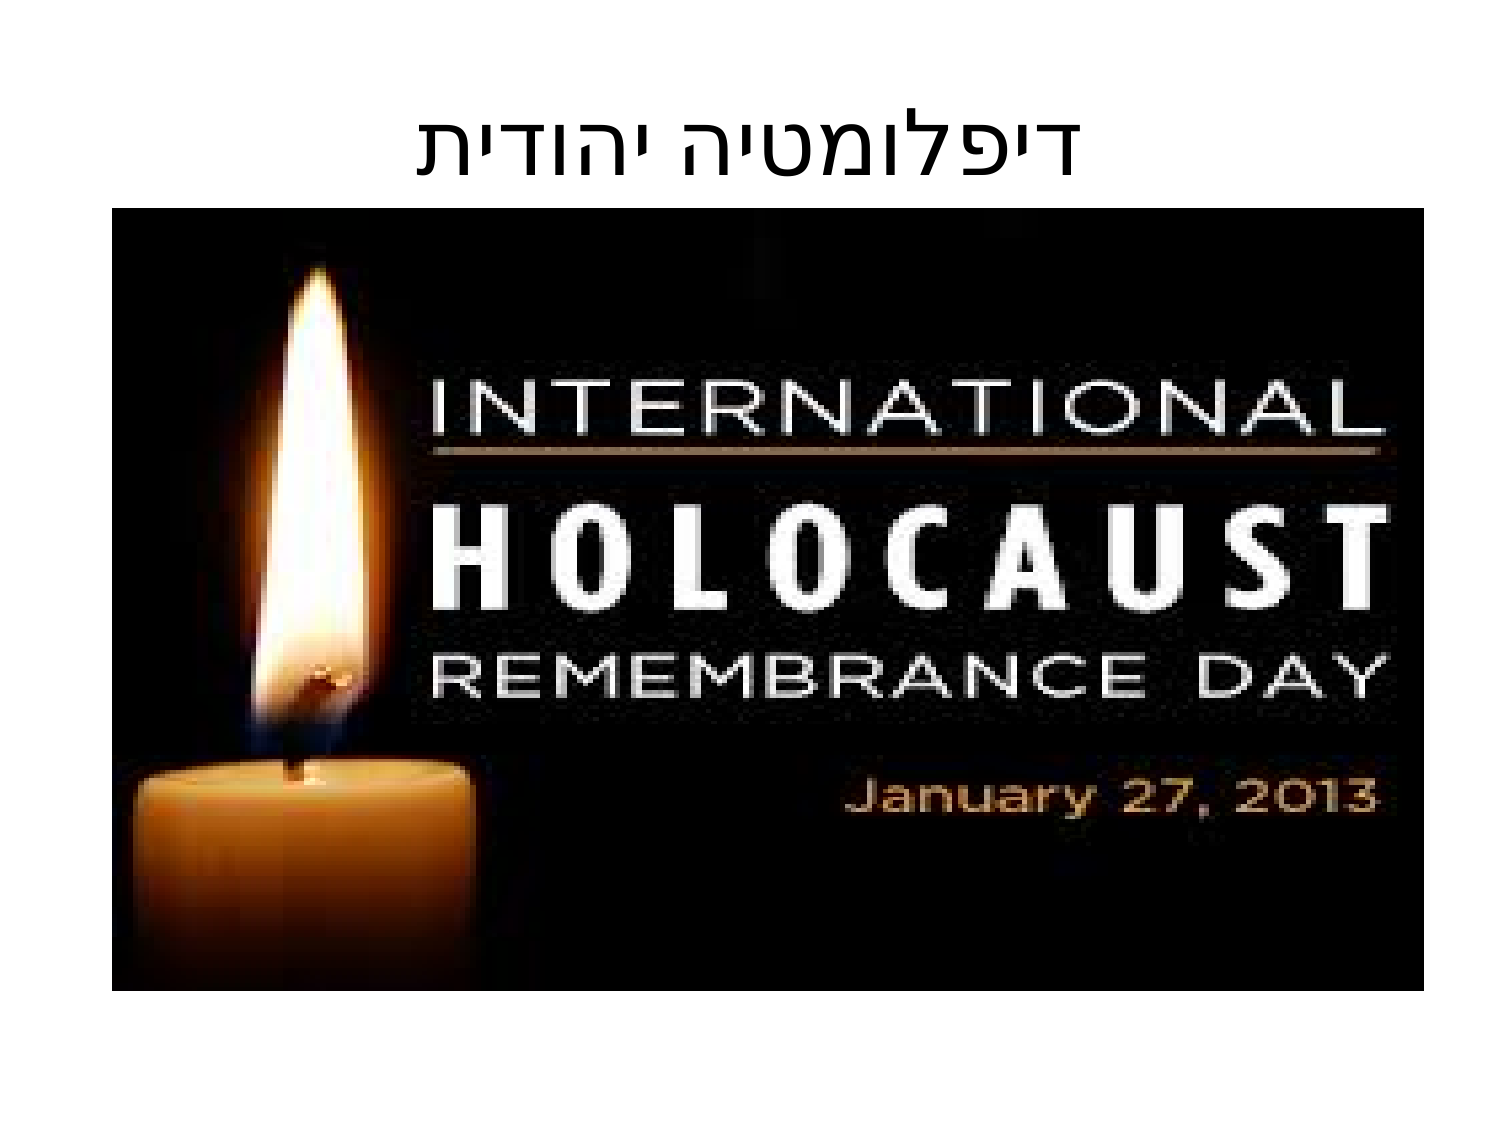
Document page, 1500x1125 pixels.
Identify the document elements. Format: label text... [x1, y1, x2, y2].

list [111, 207, 1424, 991]
title דיפלומטיה יהודית [75, 45, 1425, 233]
